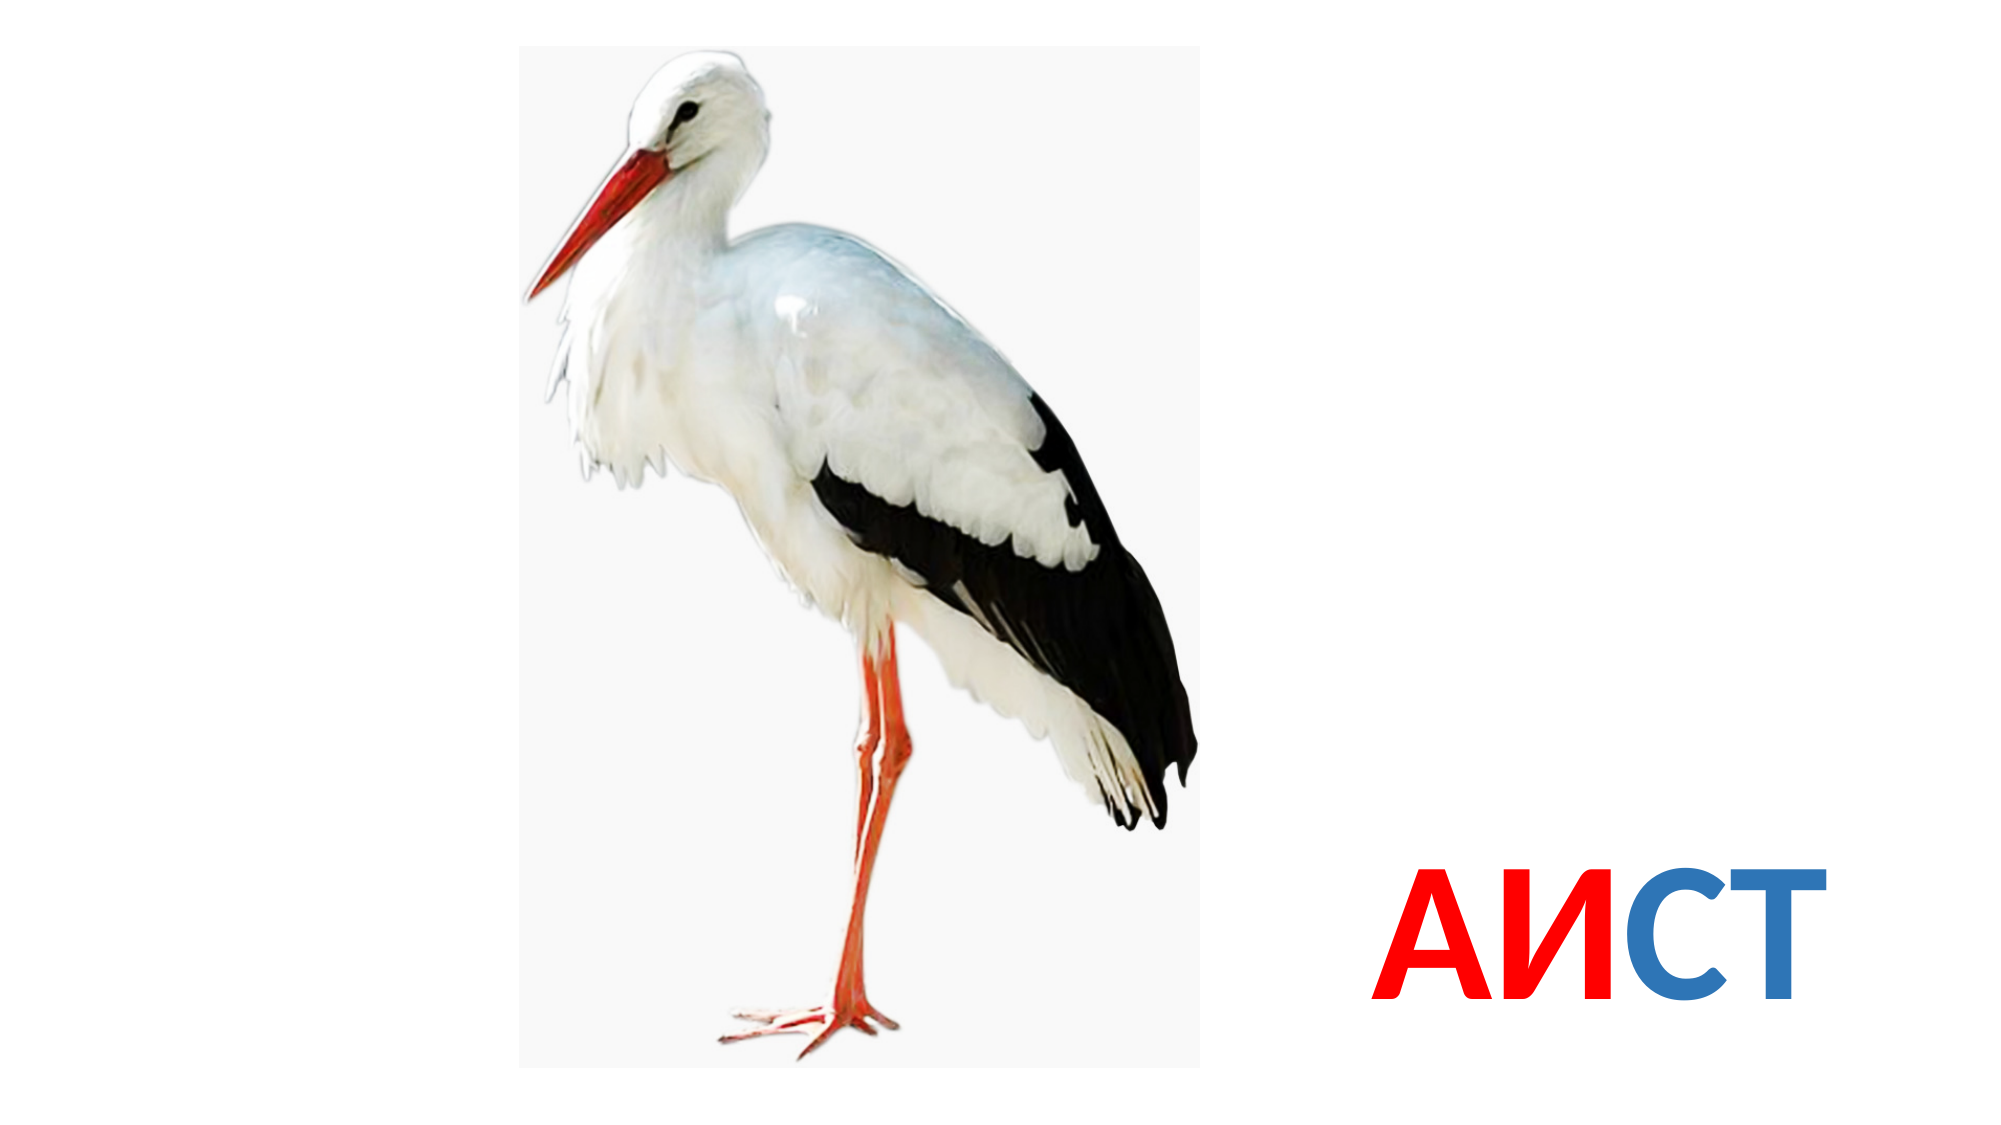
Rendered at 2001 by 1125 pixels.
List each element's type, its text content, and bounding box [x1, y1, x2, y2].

picture [519, 46, 1200, 1068]
text_box АИСТ [1357, 792, 1844, 1047]
